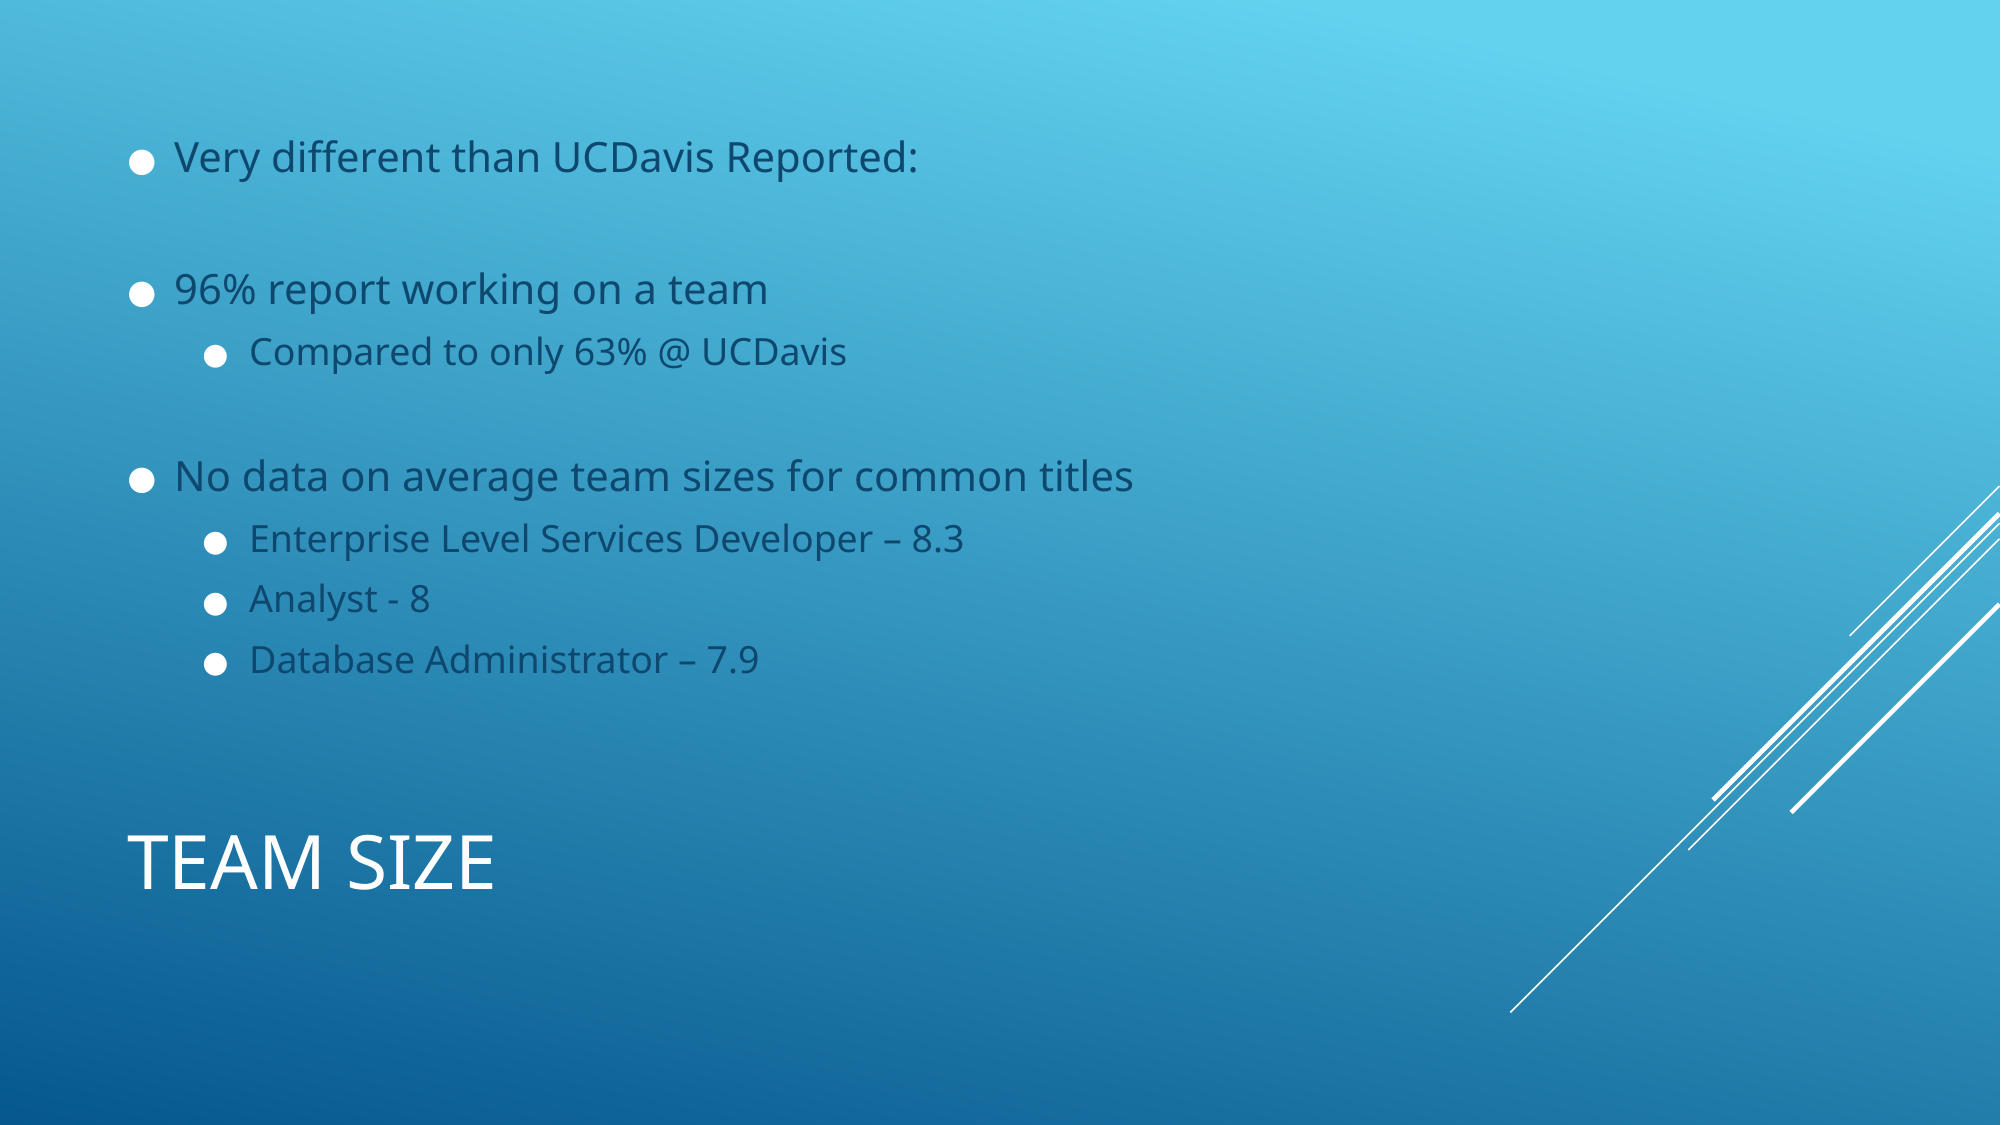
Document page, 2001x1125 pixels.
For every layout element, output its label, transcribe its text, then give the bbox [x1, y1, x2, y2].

list Very different than UCDavis Reported: 96% report working on a team Compared to only 63% @ UCDavis No data on average team sizes for common titles Enterprise Level Services Developer – 8.3 Analyst - 8 Database Administrator – 7.9 [112, 112, 1513, 706]
title TEAM SIZE [112, 736, 1513, 984]
